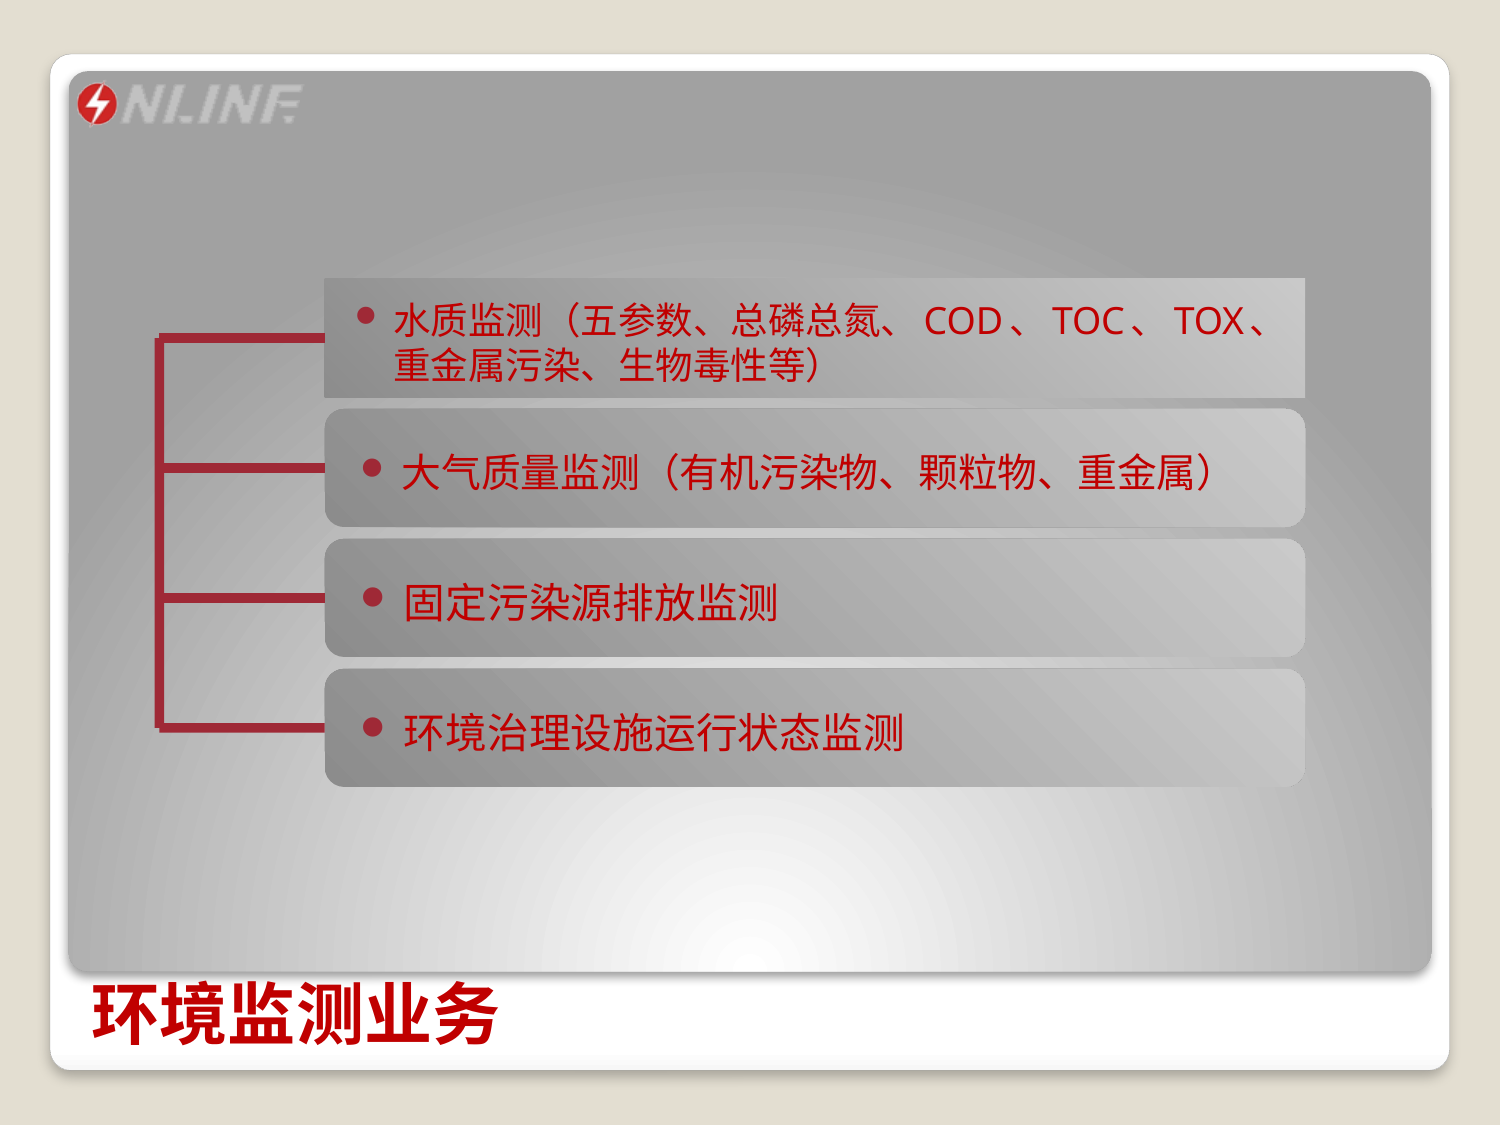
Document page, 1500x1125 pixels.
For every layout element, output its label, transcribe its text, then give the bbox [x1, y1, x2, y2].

text_box 环境治理设施运行状态监测 [324, 668, 1306, 787]
list 水质监测（五参数、总磷总氮、COD、TOC、TOX、重金属污染、生物毒性等） [324, 278, 1306, 398]
title 环境监测业务 [76, 964, 1420, 1061]
picture [76, 77, 306, 131]
text_box 固定污染源排放监测 [324, 538, 1306, 657]
text_box 大气质量监测（有机污染物、颗粒物、重金属） [324, 408, 1306, 528]
